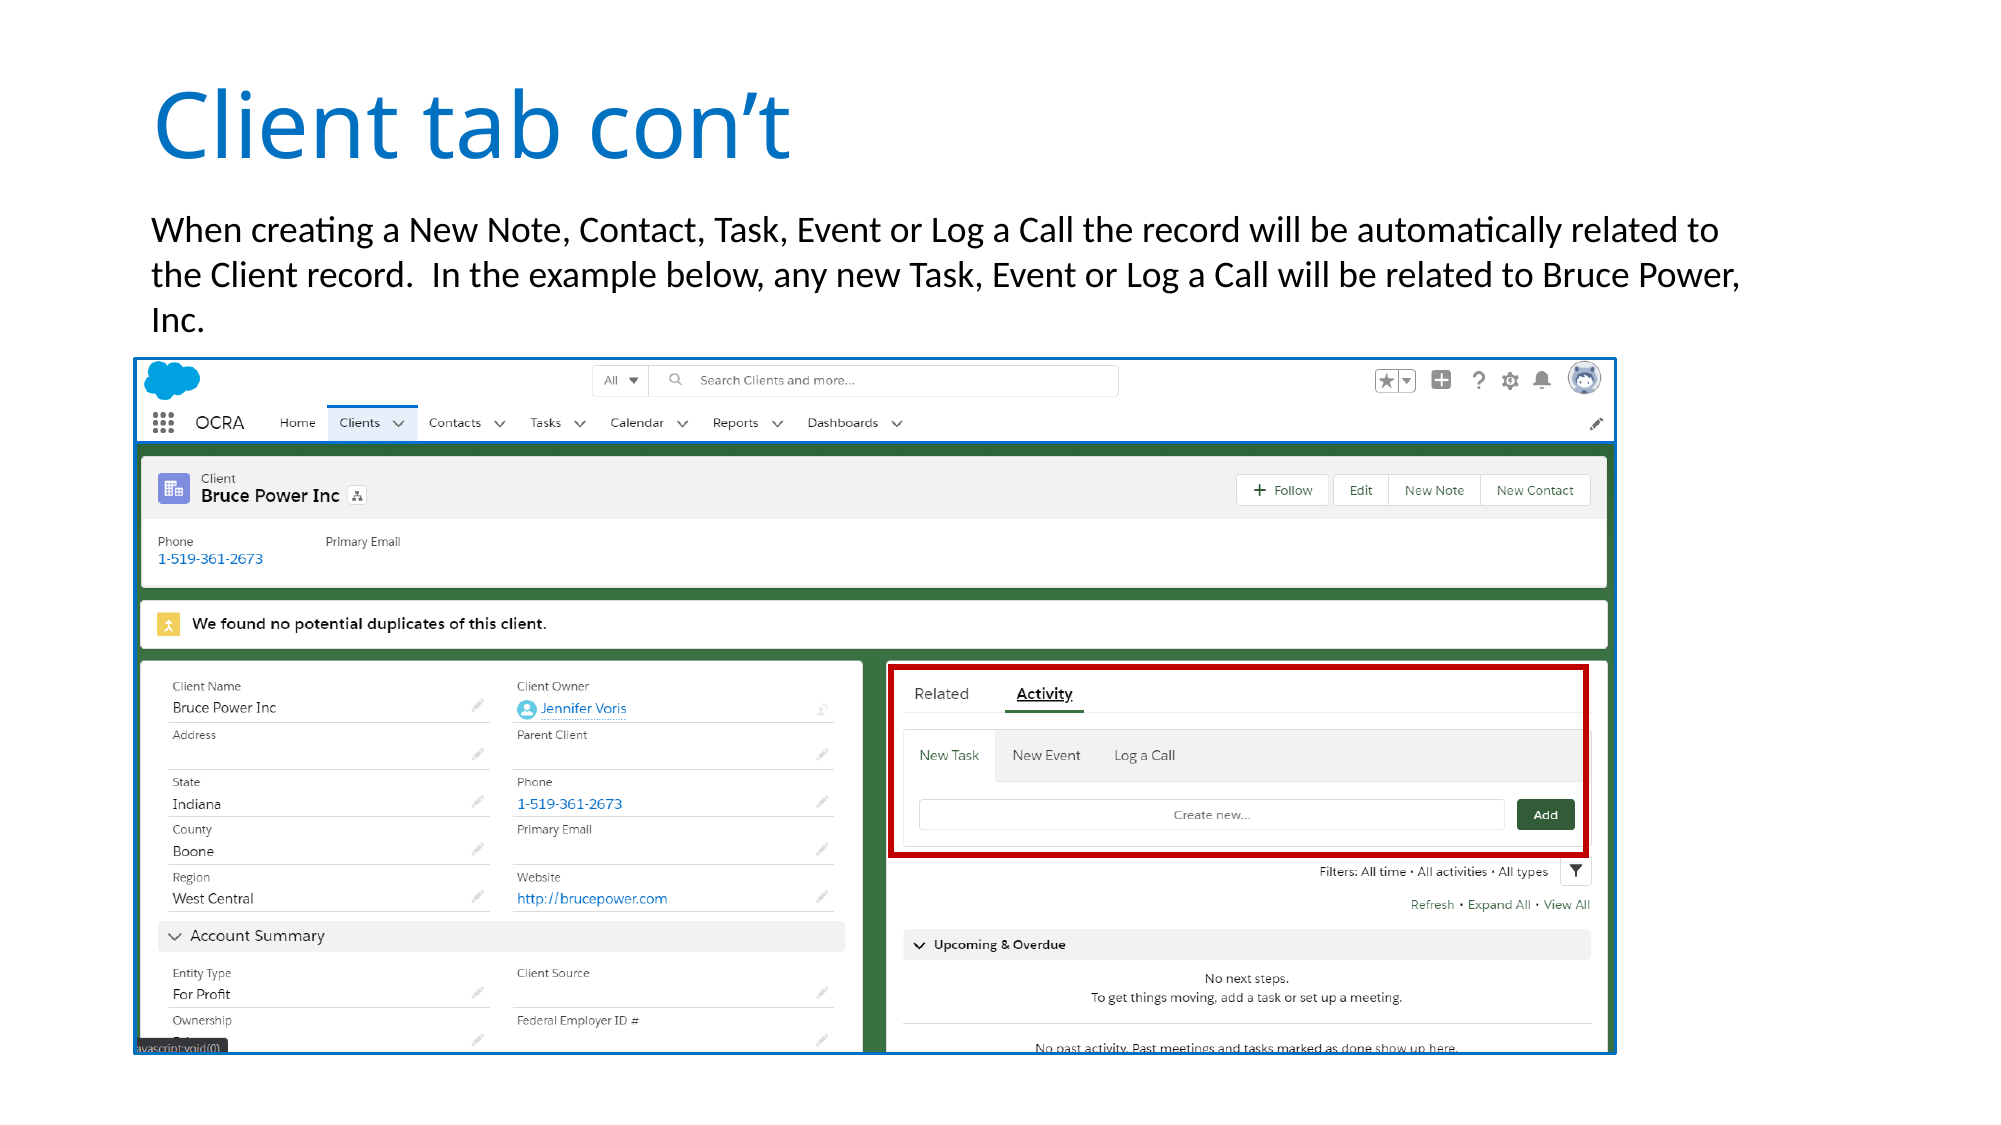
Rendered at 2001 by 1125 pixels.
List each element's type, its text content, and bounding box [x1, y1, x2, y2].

picture [136, 360, 1614, 1052]
text_box When creating a New Note, Contact, Task, Event or Log a Call the record will be automatically related to the Client record. In the example below, any new Task, Event or Log a Call will be related to Bruce Power, Inc. [136, 198, 1781, 393]
title Client tab con’t [137, 59, 1863, 199]
